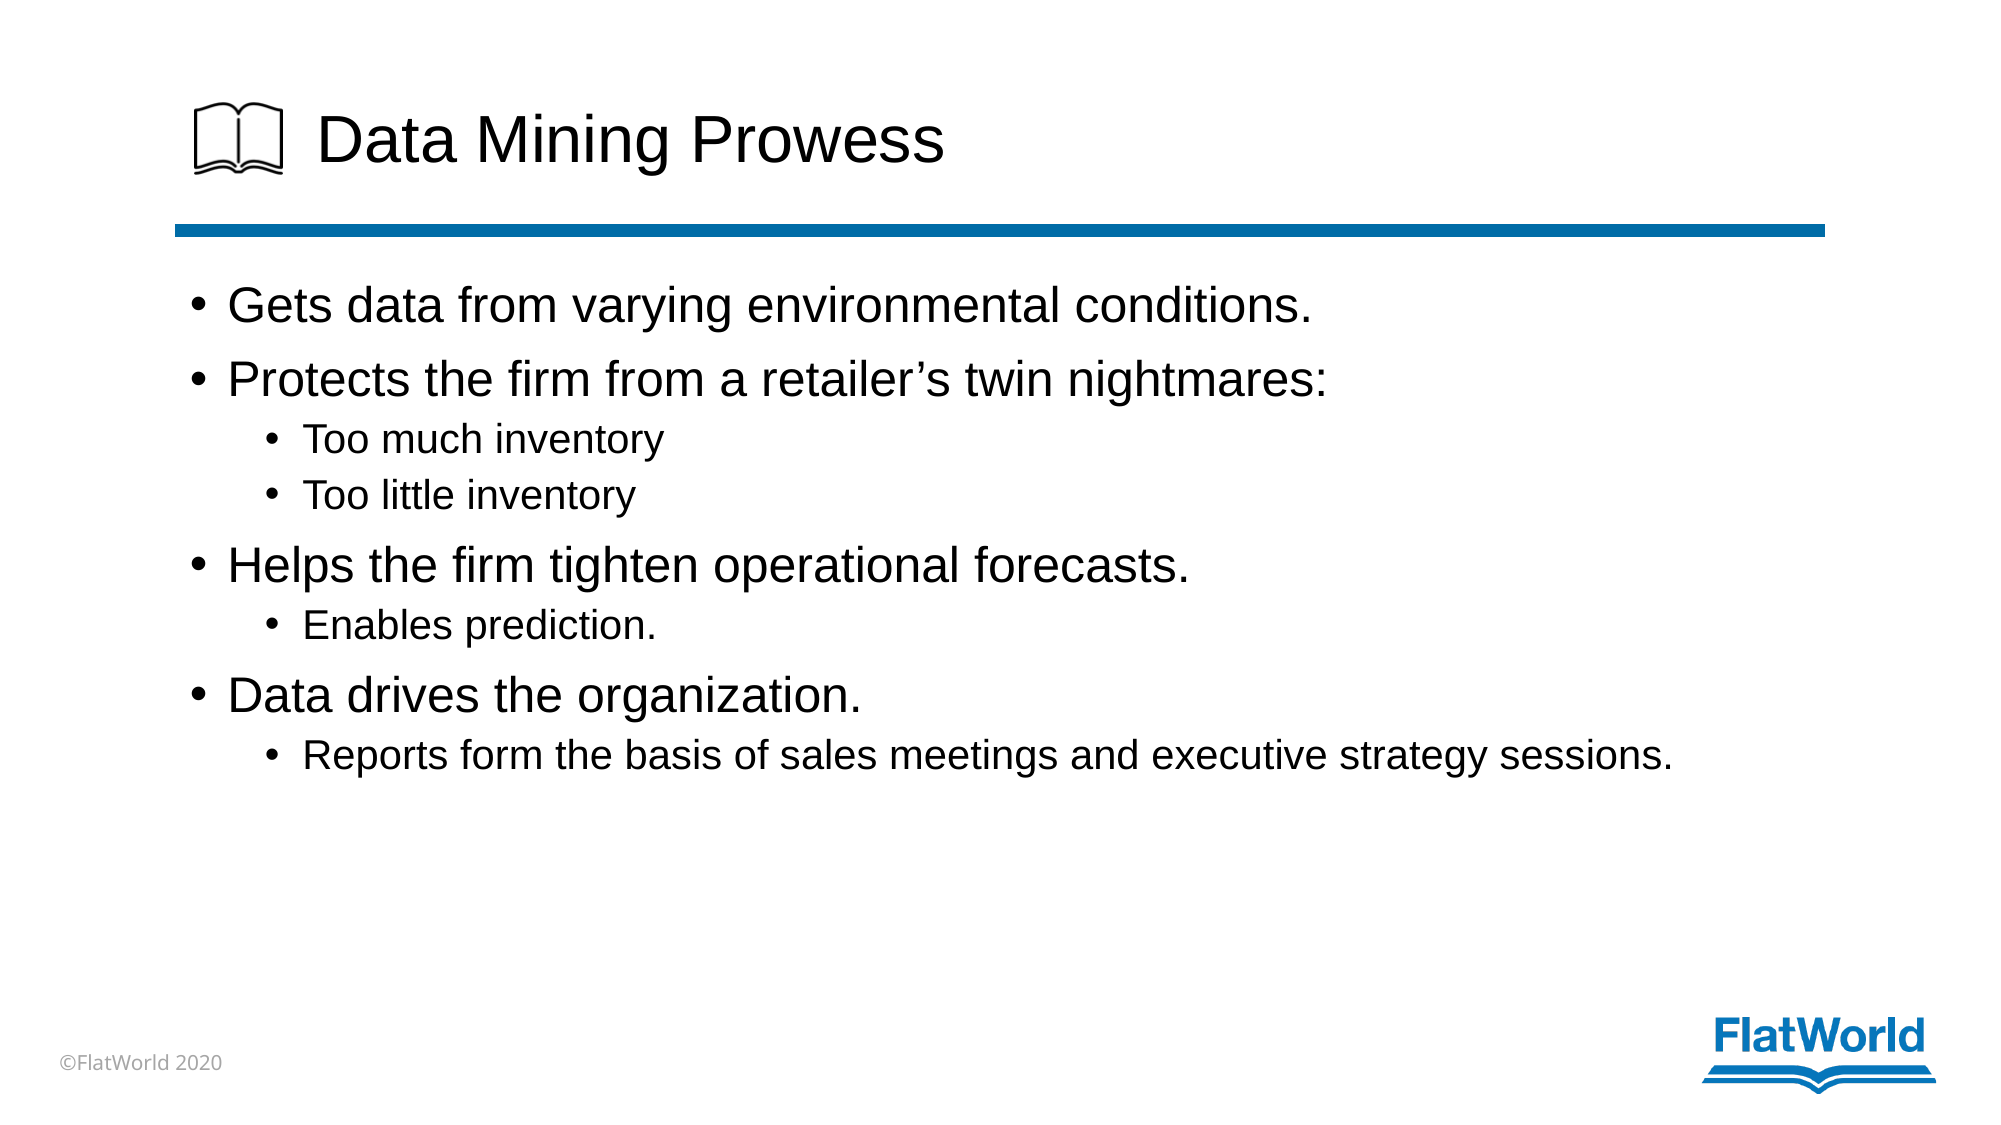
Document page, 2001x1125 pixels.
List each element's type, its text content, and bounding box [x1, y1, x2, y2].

text_box Data Mining Prowess [301, 97, 1175, 212]
list Gets data from varying environmental conditions. Protects the firm from a retailer’s twin nightmares: Too much inventory Too little inventory Helps the firm tighten operational forecasts. Enables prediction. Data drives the organization. Reports form the basis of sales meetings and executive strategy sessions. [174, 271, 1825, 982]
picture [194, 94, 283, 183]
